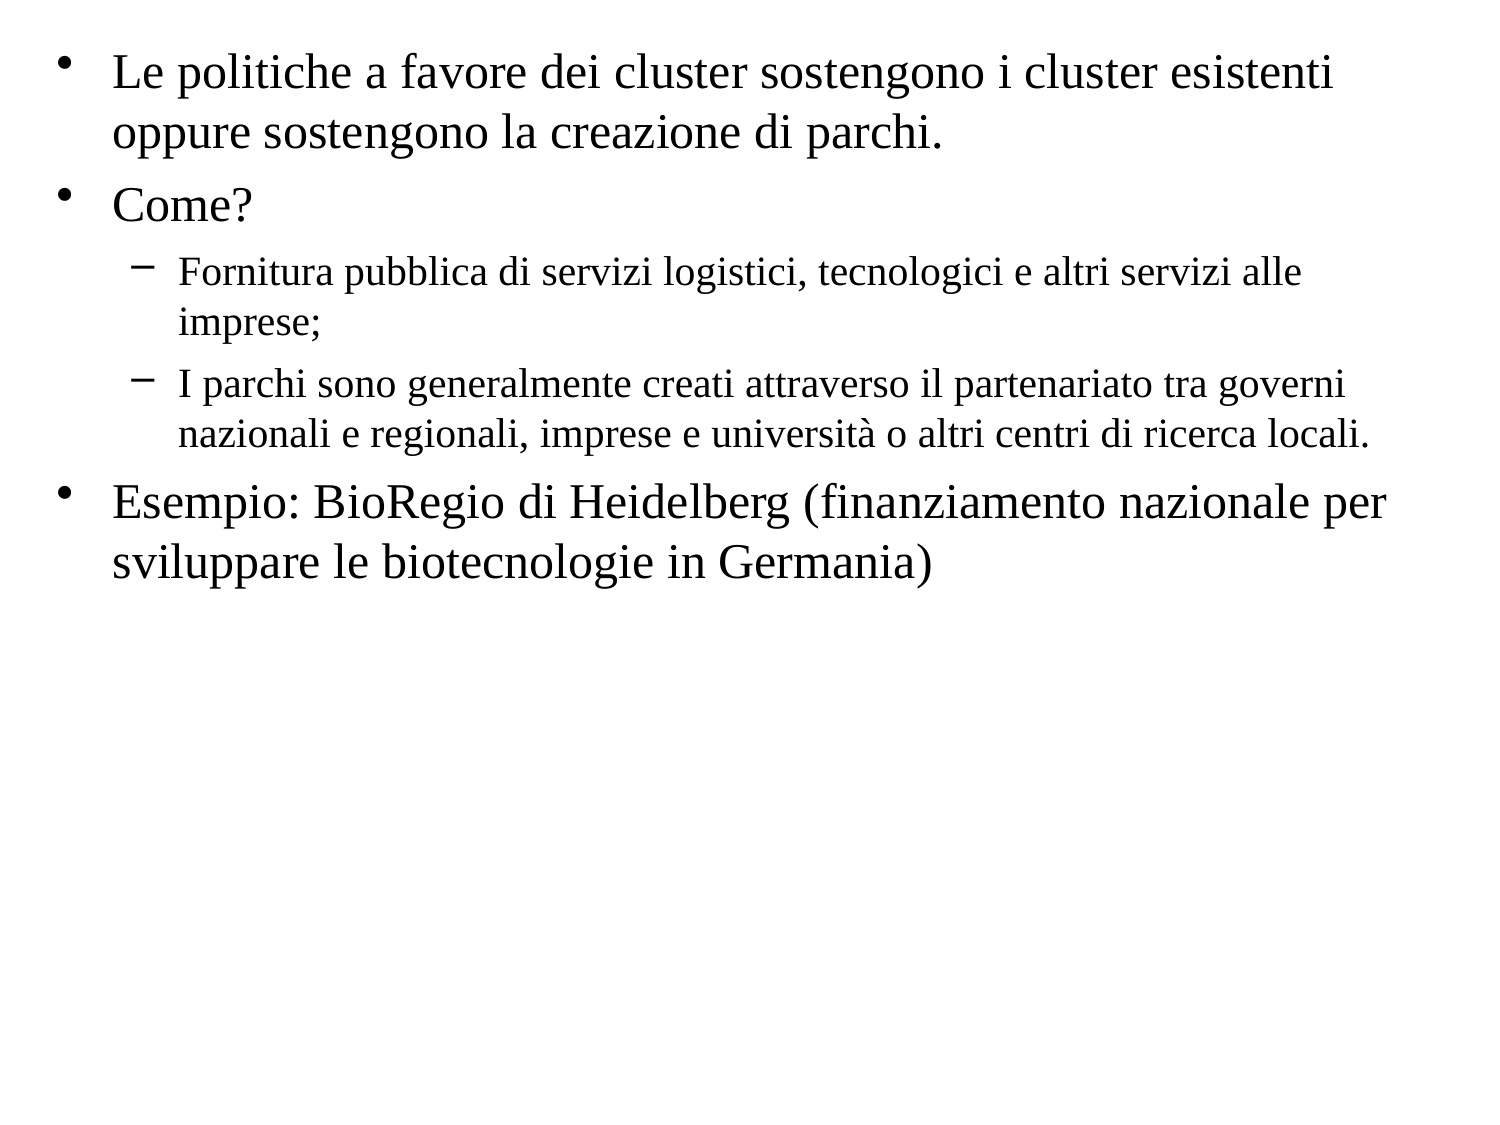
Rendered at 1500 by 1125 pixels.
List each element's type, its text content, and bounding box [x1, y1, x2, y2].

list Le politiche a favore dei cluster sostengono i cluster esistenti oppure sostengono la creazione di parchi. Come? Fornitura pubblica di servizi logistici, tecnologici e altri servizi alle imprese; I parchi sono generalmente creati attraverso il partenariato tra governi nazionali e regionali, imprese e università o altri centri di ricerca locali. Esempio: BioRegio di Heidelberg (finanziamento nazionale per sviluppare le biotecnologie in Germania) [41, 31, 1471, 1071]
